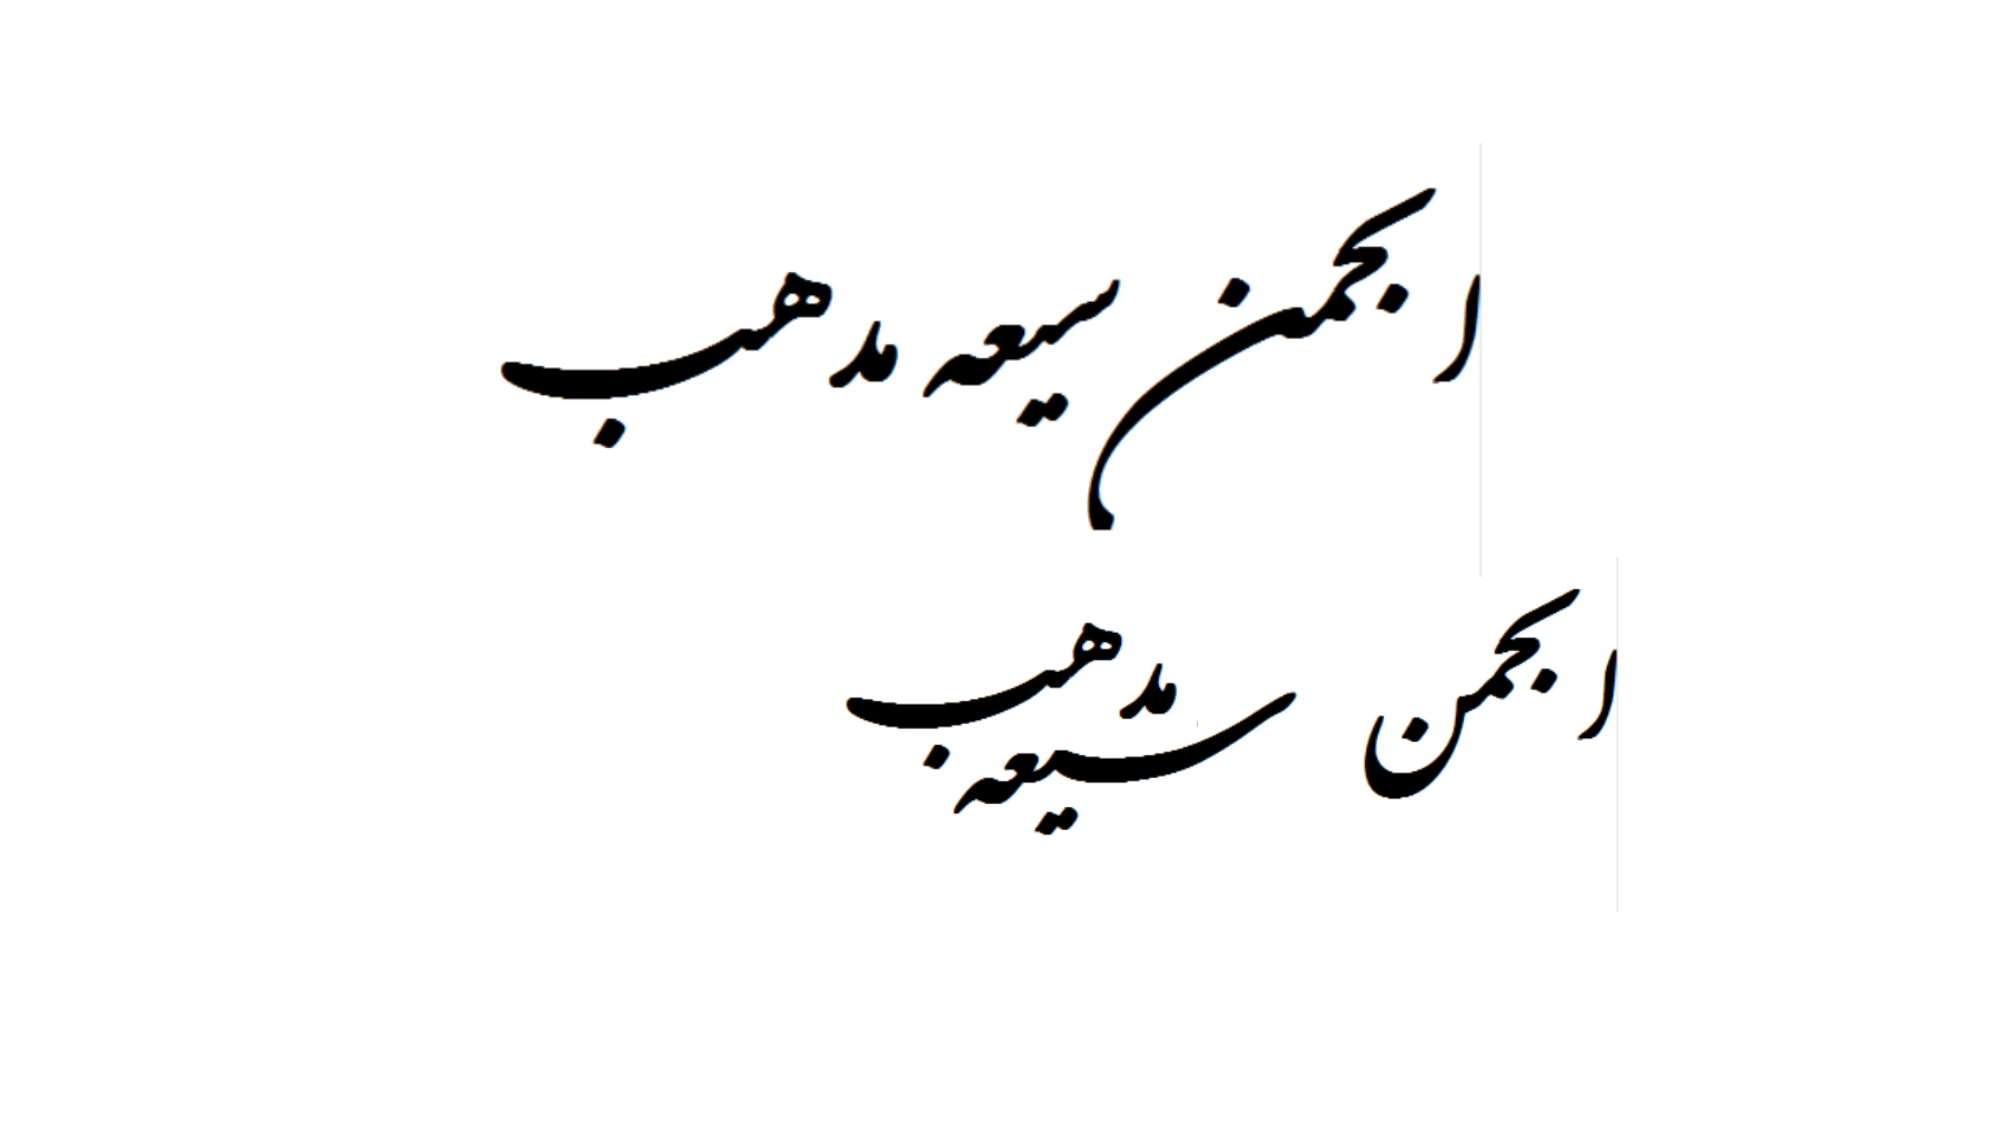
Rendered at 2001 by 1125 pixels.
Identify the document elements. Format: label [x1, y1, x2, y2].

picture [421, 143, 1485, 974]
list [1349, 557, 1620, 912]
